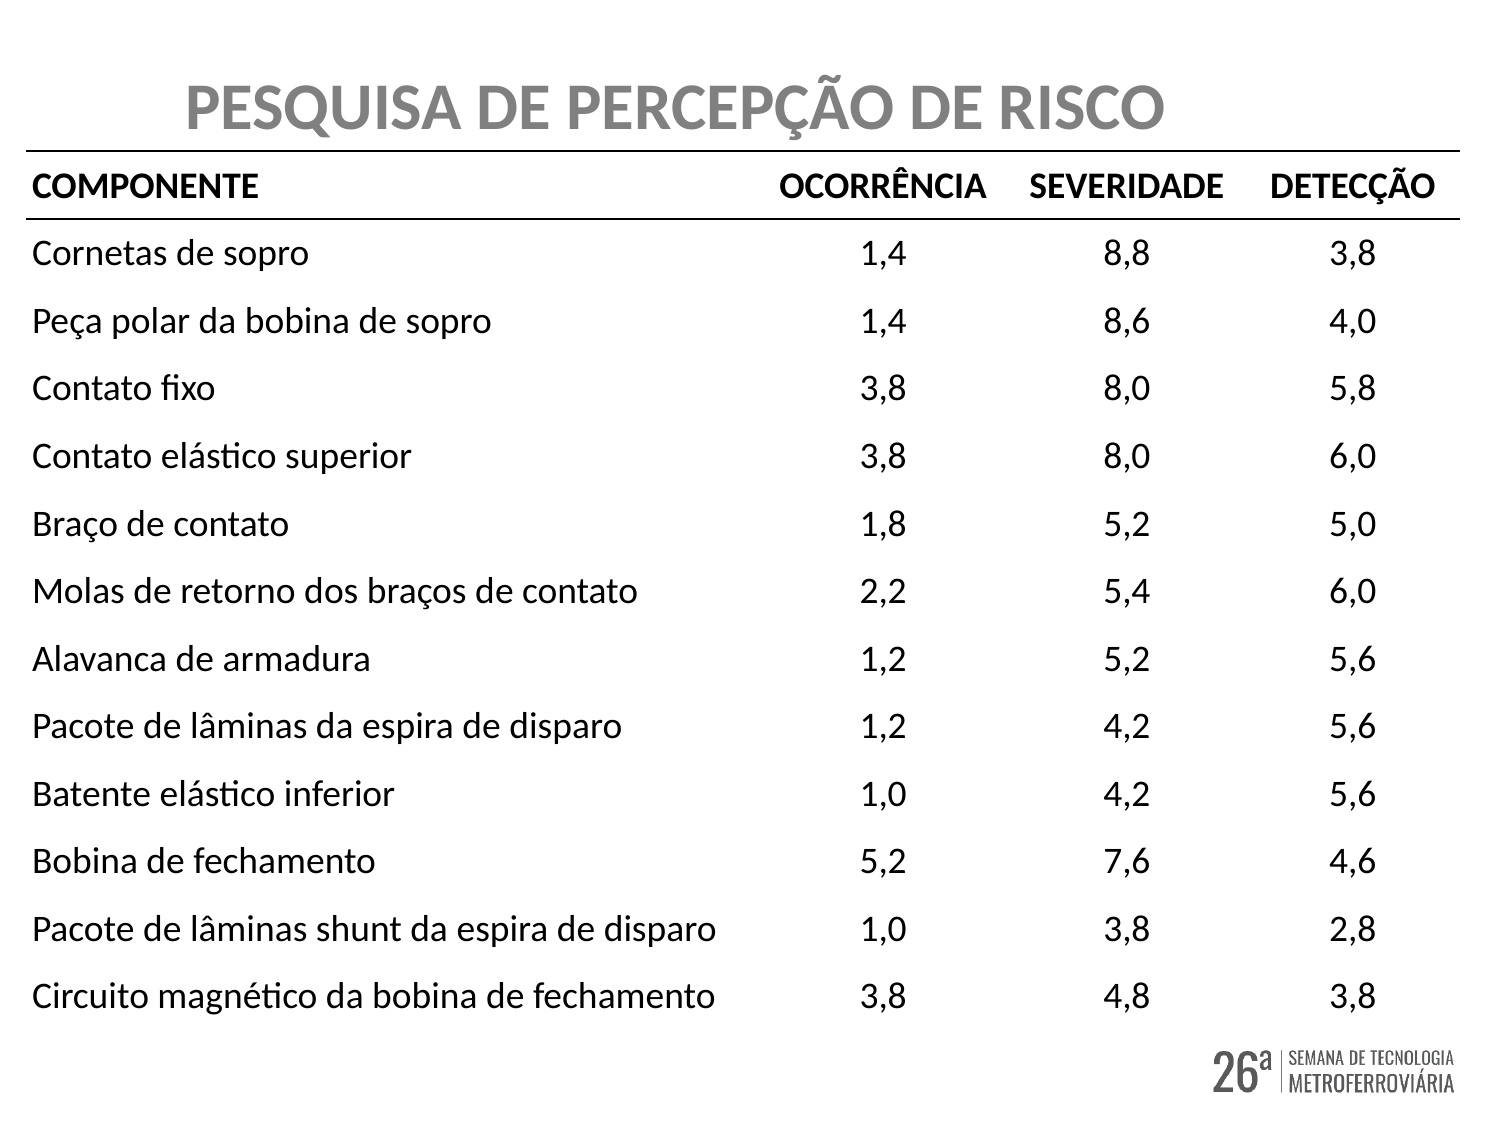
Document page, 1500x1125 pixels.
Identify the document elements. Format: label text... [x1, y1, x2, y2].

table_cell 6,0 [1245, 421, 1460, 489]
table_cell 1,0 [758, 759, 1008, 827]
table_cell Batente elástico inferior [26, 759, 758, 827]
table_cell 4,6 [1245, 827, 1460, 894]
table_cell 8,0 [1008, 354, 1245, 421]
table_cell 5,4 [1008, 557, 1245, 624]
text_box PESQUISA DE PERCEPÇÃO DE RISCO [170, 55, 1330, 150]
table_cell 4,2 [1008, 759, 1245, 827]
picture [1190, 1024, 1470, 1115]
table_cell Peça polar da bobina de sopro [26, 286, 758, 354]
table_cell Bobina de fechamento [26, 827, 758, 894]
table_cell 1,2 [758, 624, 1008, 692]
table_cell 2,8 [1245, 894, 1460, 962]
table_cell Contato fixo [26, 354, 758, 421]
table_cell 4,2 [1008, 692, 1245, 759]
table_cell 1,8 [758, 489, 1008, 557]
table_cell 3,8 [758, 421, 1008, 489]
table_cell 8,0 [1008, 421, 1245, 489]
table_cell 3,8 [1245, 220, 1460, 286]
table_cell 1,4 [758, 220, 1008, 286]
table_cell 8,8 [1008, 220, 1245, 286]
table_header COMPONENTE [26, 152, 758, 218]
table_cell Contato elástico superior [26, 421, 758, 489]
table_cell 5,2 [1008, 489, 1245, 557]
table_cell 3,8 [1008, 894, 1245, 962]
table_cell 5,2 [1008, 624, 1245, 692]
table_cell 1,2 [758, 692, 1008, 759]
table_cell Circuito magnético da bobina de fechamento [26, 962, 758, 1029]
table_cell Alavanca de armadura [26, 624, 758, 692]
table_cell 5,6 [1245, 624, 1460, 692]
table_cell 4,8 [1008, 962, 1245, 1029]
table_cell 1,0 [758, 894, 1008, 962]
table_cell 8,6 [1008, 286, 1245, 354]
table_cell 2,2 [758, 557, 1008, 624]
table_cell 6,0 [1245, 557, 1460, 624]
table_cell Cornetas de sopro [26, 220, 758, 286]
table_header SEVERIDADE [1008, 152, 1245, 218]
table_header OCORRÊNCIA [758, 152, 1008, 218]
table_cell 5,0 [1245, 489, 1460, 557]
table_cell Pacote de lâminas da espira de disparo [26, 692, 758, 759]
table_cell 4,0 [1245, 286, 1460, 354]
table_cell 3,8 [1245, 962, 1460, 1024]
table_cell 5,6 [1245, 692, 1460, 759]
table_cell 5,6 [1245, 759, 1460, 827]
table_cell 1,4 [758, 286, 1008, 354]
table_cell Pacote de lâminas shunt da espira de disparo [26, 894, 758, 962]
table_cell 5,8 [1245, 354, 1460, 421]
table_cell 5,2 [758, 827, 1008, 894]
table_cell 3,8 [758, 962, 1008, 1029]
table_cell 7,6 [1008, 827, 1245, 894]
table_cell Molas de retorno dos braços de contato [26, 557, 758, 624]
table_cell 3,8 [758, 354, 1008, 421]
table_cell Braço de contato [26, 489, 758, 557]
table_header DETECÇÃO [1245, 152, 1460, 218]
